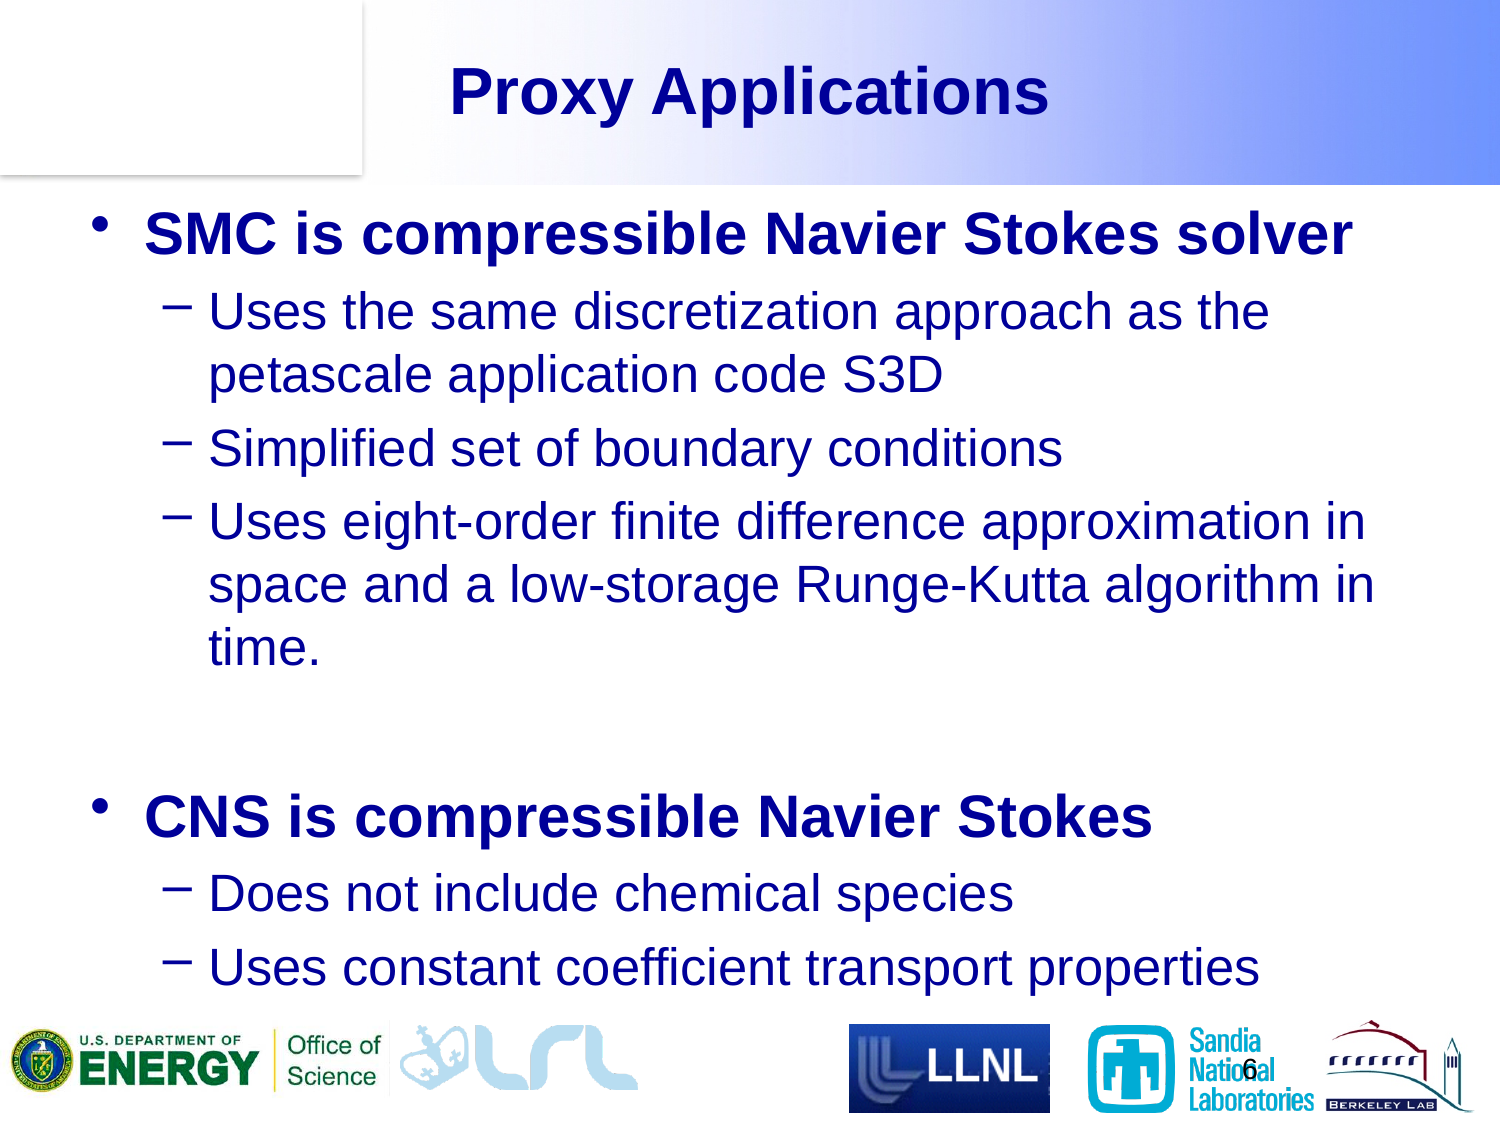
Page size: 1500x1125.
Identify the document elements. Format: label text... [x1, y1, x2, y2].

picture [1325, 1020, 1475, 1113]
slide_number 5 [1074, 1042, 1426, 1103]
picture [849, 1024, 1050, 1113]
list SMC is compressible Navier Stokes solver Uses the same discretization approach as the petascale application code S3D Simplified set of boundary conditions Uses eight-order finite difference approximation in space and a low-storage Runge-Kutta algorithm in time. CNS is compressible Navier Stokes Does not include chemical species Uses constant coefficient transport properties [74, 187, 1449, 1006]
picture [0, 1014, 390, 1125]
picture [399, 1024, 638, 1090]
title Proxy Applications [74, 24, 1426, 151]
picture [0, 0, 1500, 185]
